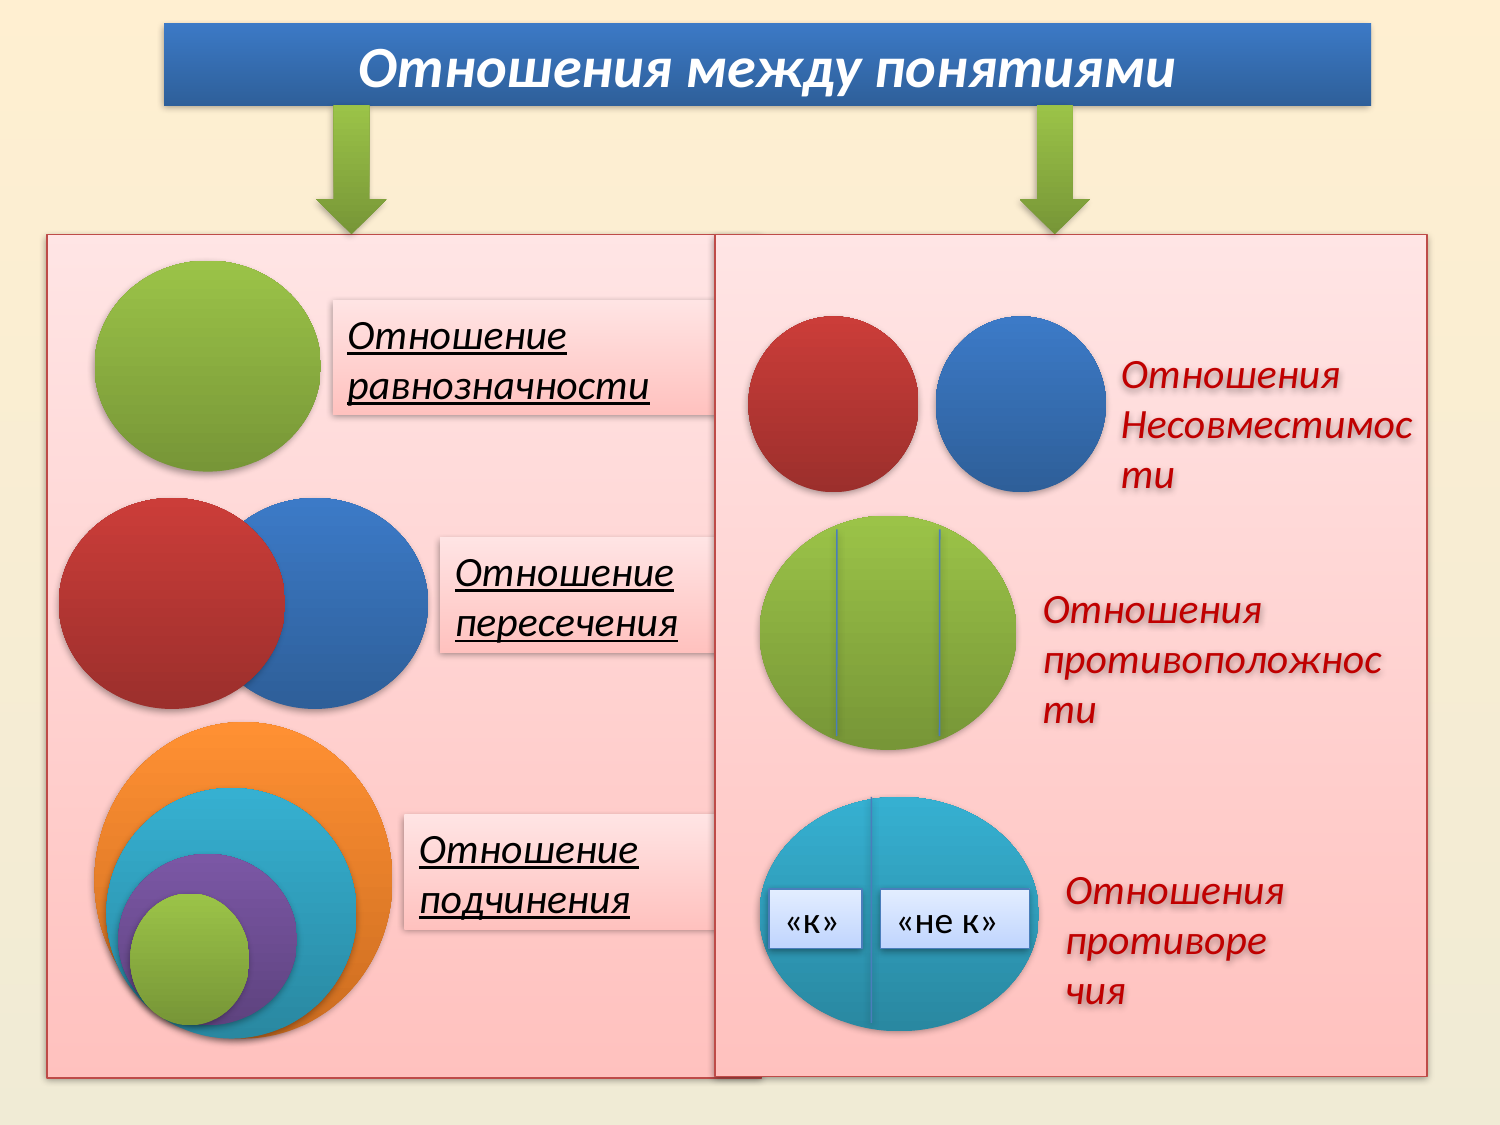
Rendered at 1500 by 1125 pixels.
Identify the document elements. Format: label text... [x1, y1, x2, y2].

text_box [94, 721, 393, 1039]
text_box Отношения Несовместимости [1105, 339, 1430, 505]
text_box Отношение подчинения [404, 814, 709, 930]
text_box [748, 316, 1107, 493]
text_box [58, 497, 429, 710]
text_box Отношения противоположнос ти [1027, 573, 1431, 740]
text_box Отношения между понятиями [164, 23, 1372, 106]
text_box Отношение равнозначности [332, 299, 709, 416]
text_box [759, 796, 1040, 1032]
text_box [714, 234, 1428, 1077]
text_box Отношение пересечения [439, 537, 709, 653]
text_box [46, 234, 712, 1079]
text_box [1019, 105, 1090, 235]
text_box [759, 515, 1017, 751]
text_box [316, 105, 387, 235]
text_box Отношения противоре чия [1049, 855, 1339, 1021]
text_box [94, 260, 321, 472]
